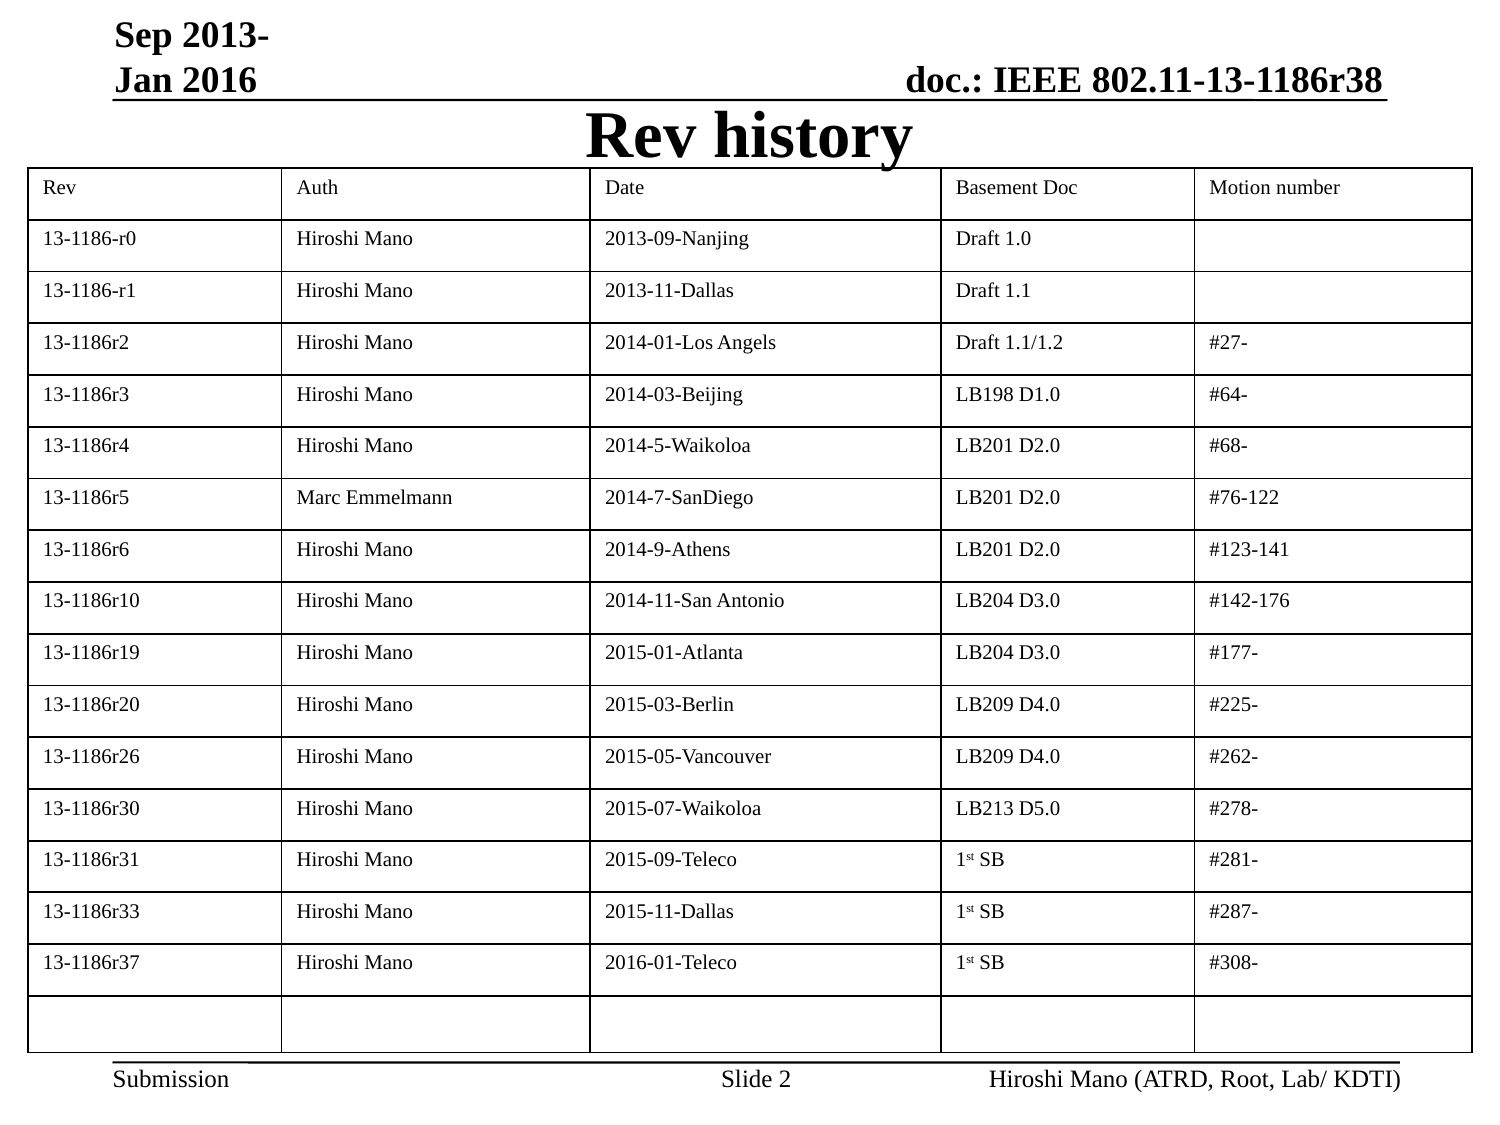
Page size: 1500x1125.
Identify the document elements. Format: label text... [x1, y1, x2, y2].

table_cell #287- [1195, 893, 1471, 943]
table_cell 2013-11-Dallas [591, 272, 940, 322]
table_cell 13-1186r3 [29, 376, 281, 426]
table_cell [1195, 272, 1471, 322]
table_cell Hiroshi Mano [282, 893, 589, 943]
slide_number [114, 54, 273, 101]
table_cell 2015-01-Atlanta [591, 635, 940, 685]
table_cell Draft 1.1/1.2 [942, 324, 1194, 374]
table_cell 2014-03-Beijing [591, 376, 940, 426]
table_cell Hiroshi Mano [282, 531, 589, 581]
table_cell 13-1186r31 [29, 842, 281, 891]
table_cell Hiroshi Mano [282, 428, 589, 478]
table_cell LB204 D3.0 [942, 583, 1194, 633]
table_cell 1st SB [942, 945, 1194, 995]
table_cell Marc Emmelmann [282, 479, 589, 529]
table_cell #262- [1195, 738, 1471, 788]
table_cell Hiroshi Mano [282, 842, 589, 891]
table_cell Hiroshi Mano [282, 635, 589, 685]
table_cell 13-1186r20 [29, 686, 281, 736]
table_cell Hiroshi Mano [282, 790, 589, 840]
table_header Date [591, 169, 940, 219]
table_cell 13-1186r37 [29, 945, 281, 995]
table_cell 2014-01-Los Angels [591, 324, 940, 374]
table_cell 13-1186-r1 [29, 272, 281, 322]
table_cell #308- [1195, 945, 1471, 995]
table_header Rev [29, 169, 281, 219]
table_cell Hiroshi Mano [282, 221, 589, 271]
table_cell [1195, 997, 1471, 1052]
table_cell #177- [1195, 635, 1471, 685]
table_cell 13-1186r10 [29, 583, 281, 633]
table_cell LB213 D5.0 [942, 790, 1194, 840]
table_cell [942, 997, 1194, 1052]
table_cell LB198 D1.0 [942, 376, 1194, 426]
table_cell Hiroshi Mano [282, 686, 589, 736]
table_cell 13-1186-r0 [29, 221, 281, 271]
table_cell 13-1186r33 [29, 893, 281, 943]
table_cell 13-1186r4 [29, 428, 281, 478]
table_cell 13-1186r6 [29, 531, 281, 581]
table_cell [591, 997, 940, 1052]
table_cell Draft 1.0 [942, 221, 1194, 271]
table_cell #278- [1195, 790, 1471, 840]
table_cell LB209 D4.0 [942, 738, 1194, 788]
table_cell 2015-11-Dallas [591, 893, 940, 943]
table_cell 1st SB [942, 893, 1194, 943]
table_cell Hiroshi Mano [282, 272, 589, 322]
slide_number Slide 2 [712, 1061, 800, 1093]
table_cell [1195, 221, 1471, 271]
table_cell [282, 997, 589, 1052]
table_cell 2015-03-Berlin [591, 686, 940, 736]
table_cell 2015-05-Vancouver [591, 738, 940, 788]
table_cell Hiroshi Mano [282, 376, 589, 426]
table_header Auth [282, 169, 589, 219]
table_header Basement Doc [942, 169, 1194, 219]
table_cell 2014-7-SanDiego [591, 479, 940, 529]
table_cell #27- [1195, 324, 1471, 374]
table_cell #76-122 [1195, 479, 1471, 529]
table_cell 2014-5-Waikoloa [591, 428, 940, 478]
table_cell #281- [1195, 842, 1471, 891]
table_cell 13-1186r30 [29, 790, 281, 840]
table_cell 13-1186r19 [29, 635, 281, 685]
table_cell 13-1186r5 [29, 479, 281, 529]
table_cell 2014-9-Athens [591, 531, 940, 581]
table_cell LB204 D3.0 [942, 635, 1194, 685]
table_cell 1st SB [942, 842, 1194, 891]
table_cell LB201 D2.0 [942, 531, 1194, 581]
table_header Motion number [1195, 169, 1471, 219]
table_cell 2015-07-Waikoloa [591, 790, 940, 840]
table_cell #68- [1195, 428, 1471, 478]
table_cell 13-1186r2 [29, 324, 281, 374]
table_cell #225- [1195, 686, 1471, 736]
table_cell Draft 1.1 [942, 272, 1194, 322]
footer Hiroshi Mano (ATRD, Root, Lab/ KDTI) [984, 1061, 1402, 1093]
table_cell Hiroshi Mano [282, 945, 589, 995]
table_cell 2015-09-Teleco [591, 842, 940, 891]
table_cell Hiroshi Mano [282, 324, 589, 374]
table_cell Hiroshi Mano [282, 583, 589, 633]
table_cell LB209 D4.0 [942, 686, 1194, 736]
table_cell #123-141 [1195, 531, 1471, 581]
table_cell #64- [1195, 376, 1471, 426]
table_cell [29, 997, 281, 1052]
table_cell 2014-11-San Antonio [591, 583, 940, 633]
table_cell LB201 D2.0 [942, 428, 1194, 478]
table_cell #142-176 [1195, 583, 1471, 633]
title Rev history [112, 112, 1388, 151]
table_cell Hiroshi Mano [282, 738, 589, 788]
table_cell 2013-09-Nanjing [591, 221, 940, 271]
table_cell 13-1186r26 [29, 738, 281, 788]
table_cell 2016-01-Teleco [591, 945, 940, 995]
table_cell LB201 D2.0 [942, 479, 1194, 529]
